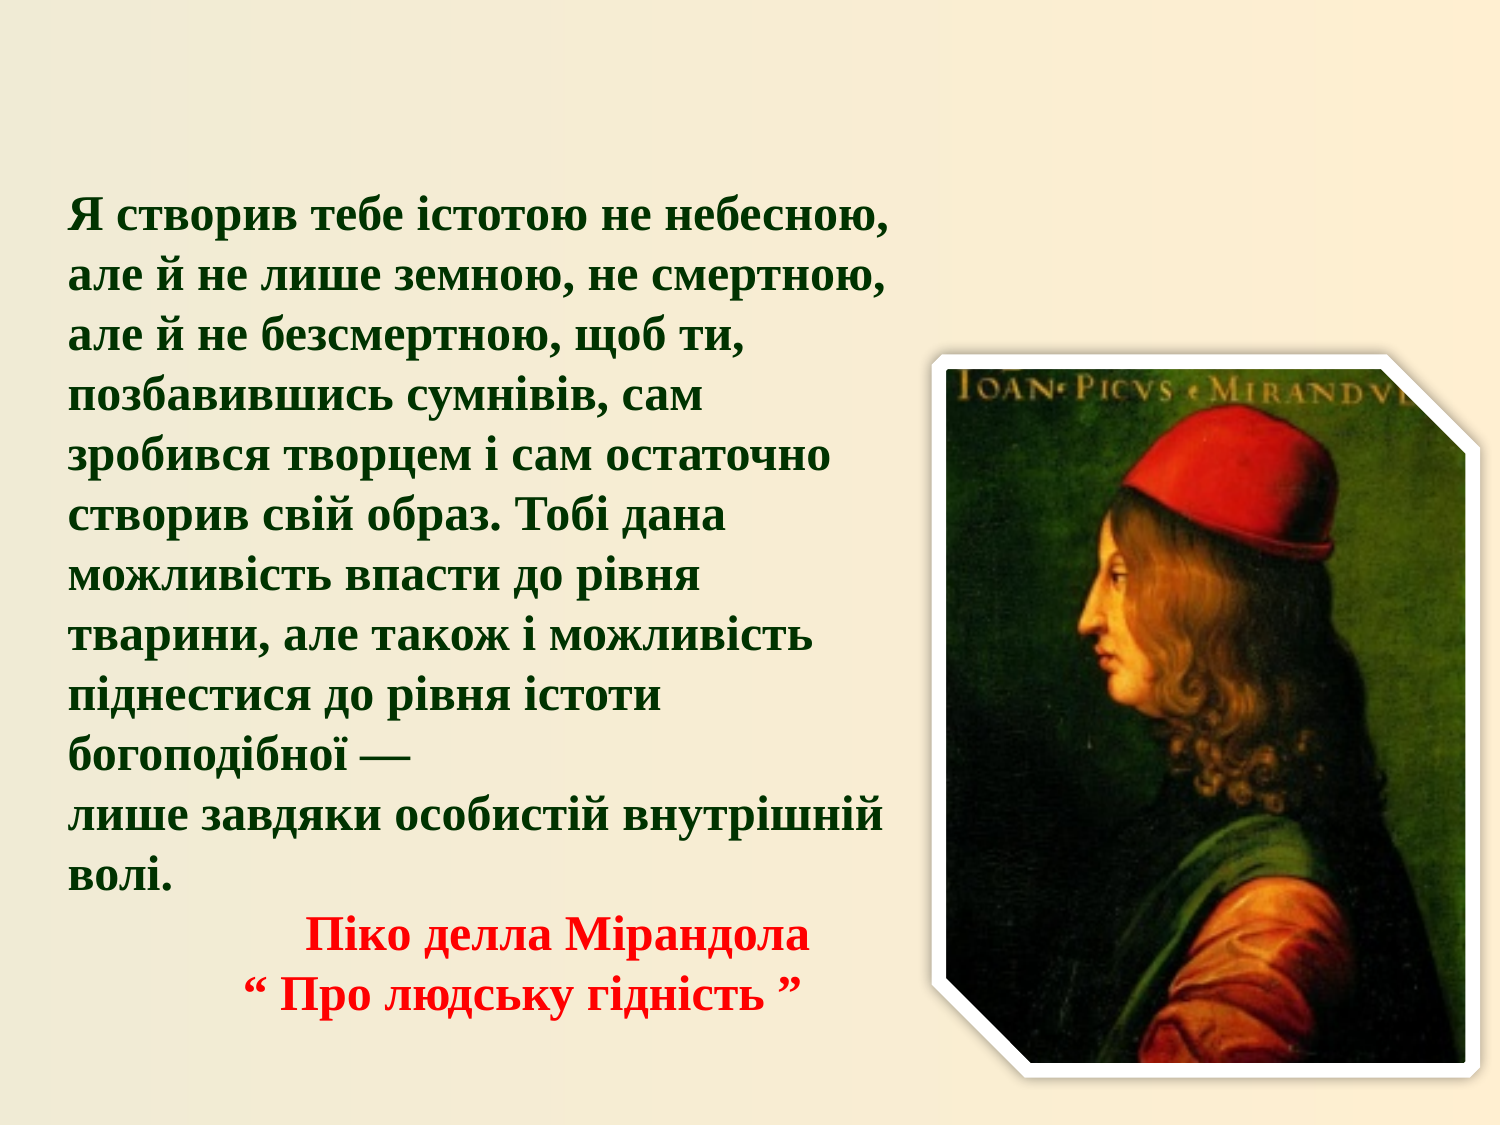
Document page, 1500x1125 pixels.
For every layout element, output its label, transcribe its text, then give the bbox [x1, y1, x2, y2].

picture [938, 361, 1473, 1071]
text_box Я створив тебе істотою не небесною, але й не лише земною, не смертною, але й не безсмертною, щоб ти, позбавившись сумнівів, сам зробився творцем і сам остаточно створив свій образ. Тобі дана можливість впасти до рівня тварини, але також і можливість піднестися до рівня істоти богоподібної — лише завдяки особистій внутрішній волі. Піко делла Мірандола “ Про людську гідність ” [53, 172, 928, 1028]
